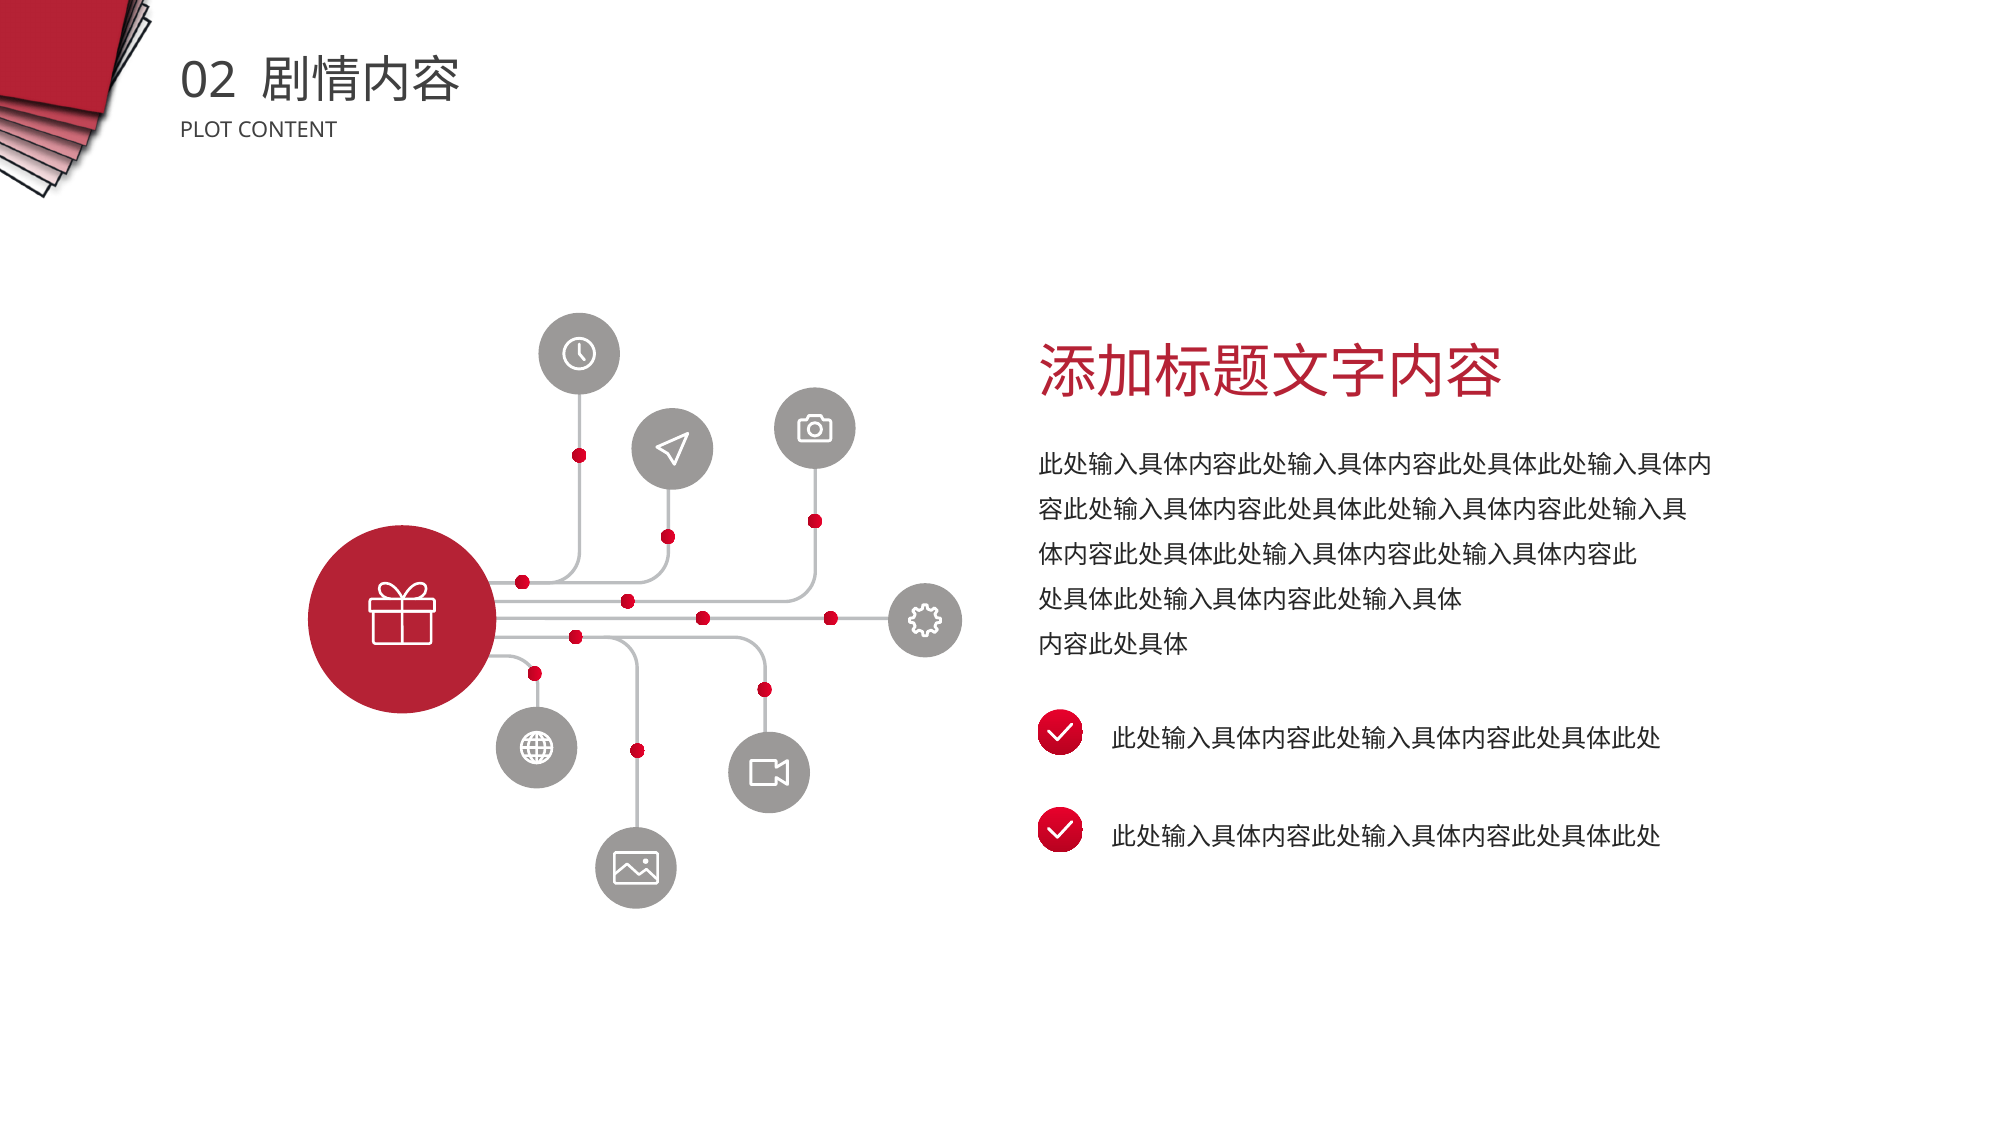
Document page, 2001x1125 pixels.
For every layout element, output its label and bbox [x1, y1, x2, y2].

text_box [1037, 706, 1680, 856]
text_box [307, 312, 962, 909]
text_box [220, 39, 527, 150]
text_box [1023, 334, 1822, 665]
picture [0, 0, 248, 245]
